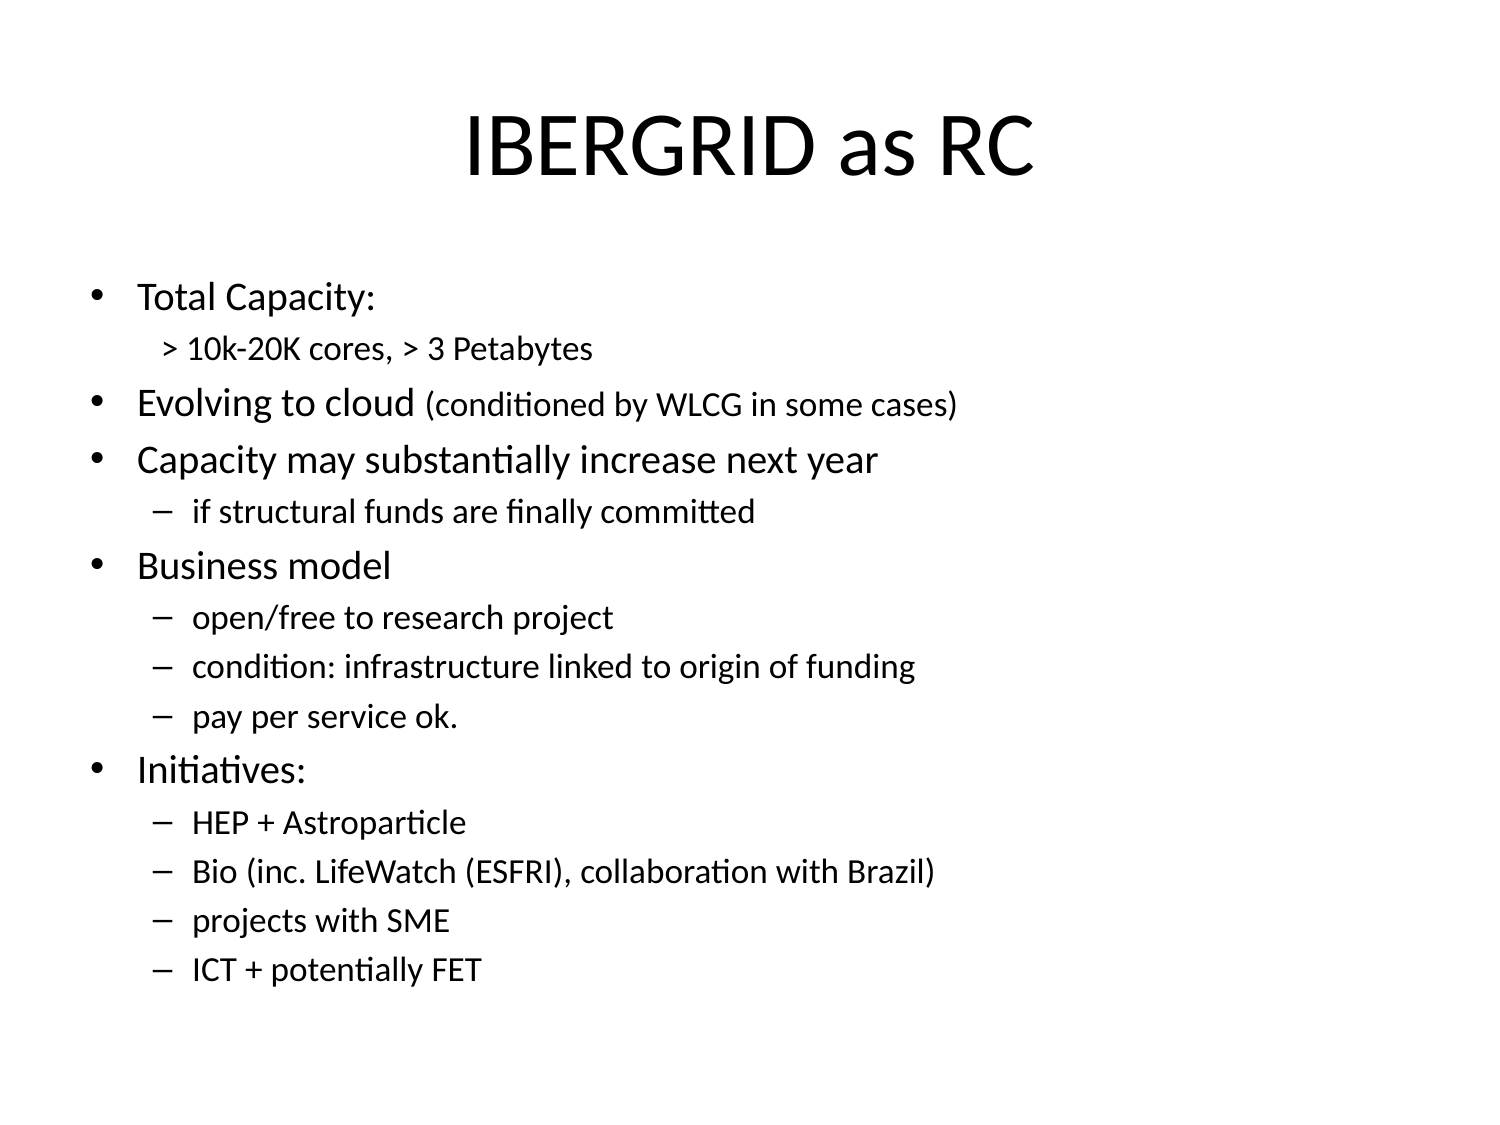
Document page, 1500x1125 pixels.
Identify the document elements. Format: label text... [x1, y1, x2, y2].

list Total Capacity: > 10k-20K cores, > 3 Petabytes Evolving to cloud (conditioned by WLCG in some cases) Capacity may substantially increase next year if structural funds are finally committed Business model open/free to research project condition: infrastructure linked to origin of funding pay per service ok. Initiatives: HEP + Astroparticle Bio (inc. LifeWatch (ESFRI), collaboration with Brazil) projects with SME ICT + potentially FET [75, 262, 1425, 1005]
title IBERGRID as RC [75, 45, 1425, 233]
